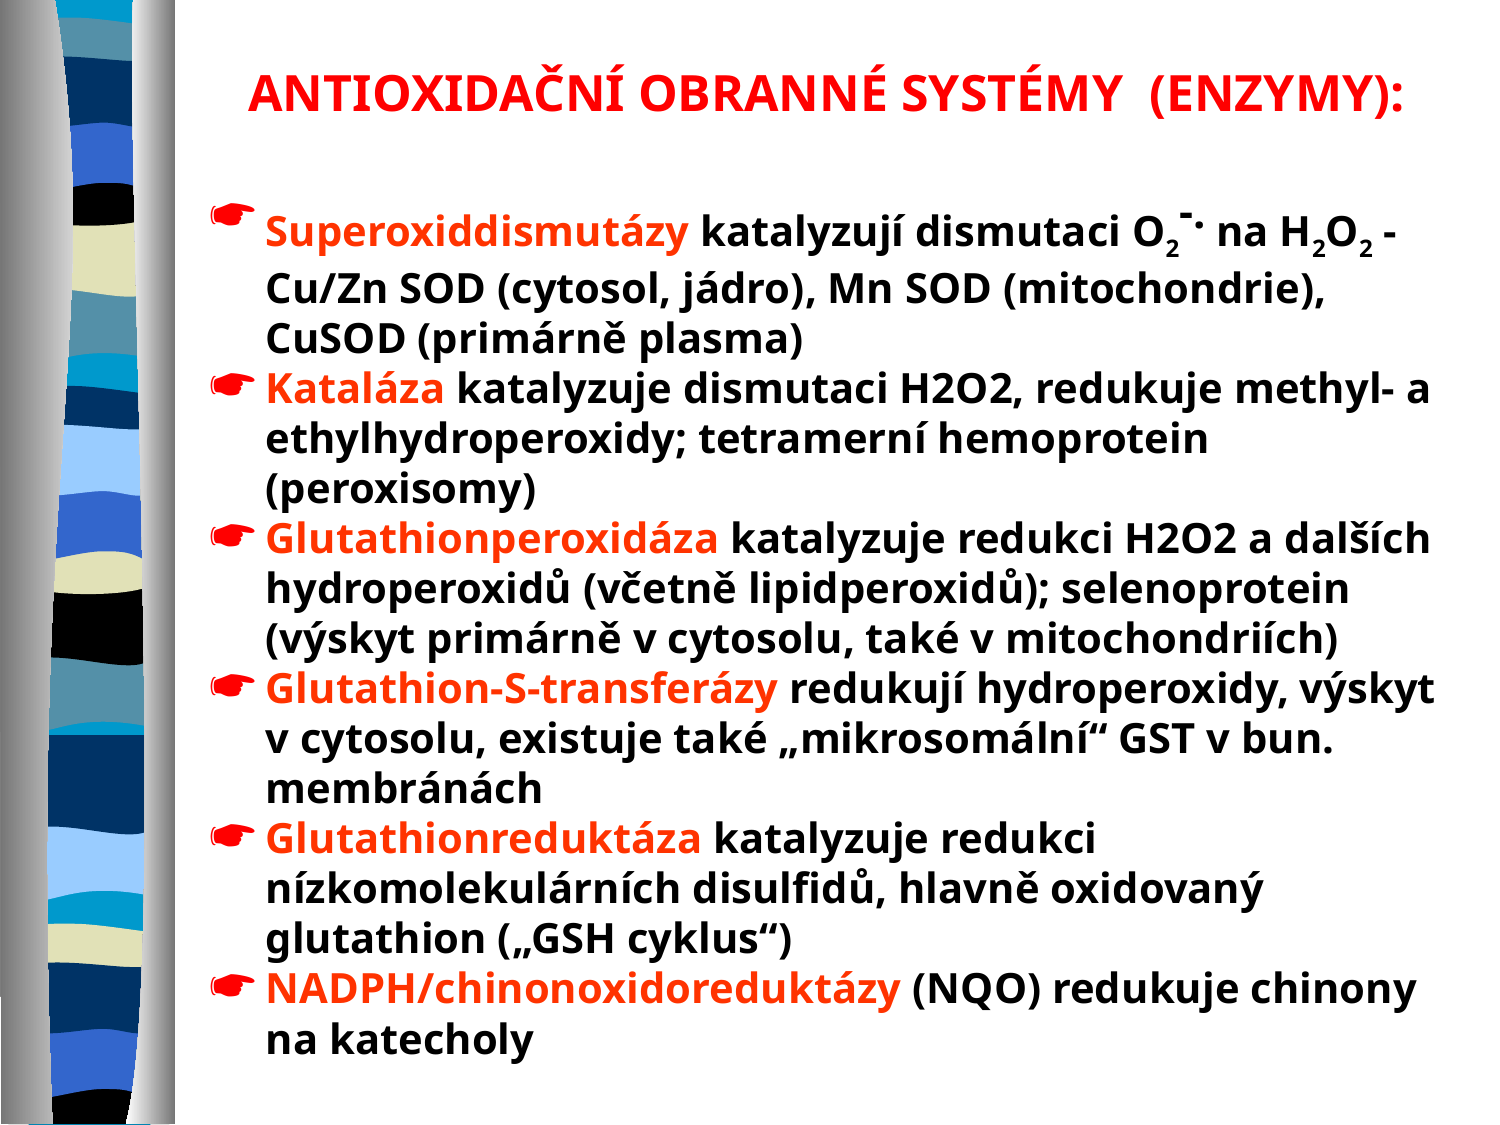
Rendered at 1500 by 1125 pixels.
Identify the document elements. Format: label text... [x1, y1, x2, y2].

text_box ANTIOXIDAČNÍ OBRANNÉ SYSTÉMY (ENZYMY): Superoxiddismutázy katalyzují dismutaci O2-. na H2O2 - Cu/Zn SOD (cytosol, jádro), Mn SOD (mitochondrie), CuSOD (primárně plasma) Kataláza katalyzuje dismutaci H2O2, redukuje methyl- a ethylhydroperoxidy; tetramerní hemoprotein (peroxisomy) Glutathionperoxidáza katalyzuje redukci H2O2 a dalších hydroperoxidů (včetně lipidperoxidů); selenoprotein (výskyt primárně v cytosolu, také v mitochondriích) Glutathion-S-transferázy redukují hydroperoxidy, výskyt v cytosolu, existuje také „mikrosomální“ GST v bun. membránách Glutathionreduktáza katalyzuje redukci nízkomolekulárních disulfidů, hlavně oxidovaný glutathion („GSH cyklus“) NADPH/chinonoxidoreduktázy (NQO) redukuje chinony na katecholy [194, 54, 1453, 1070]
